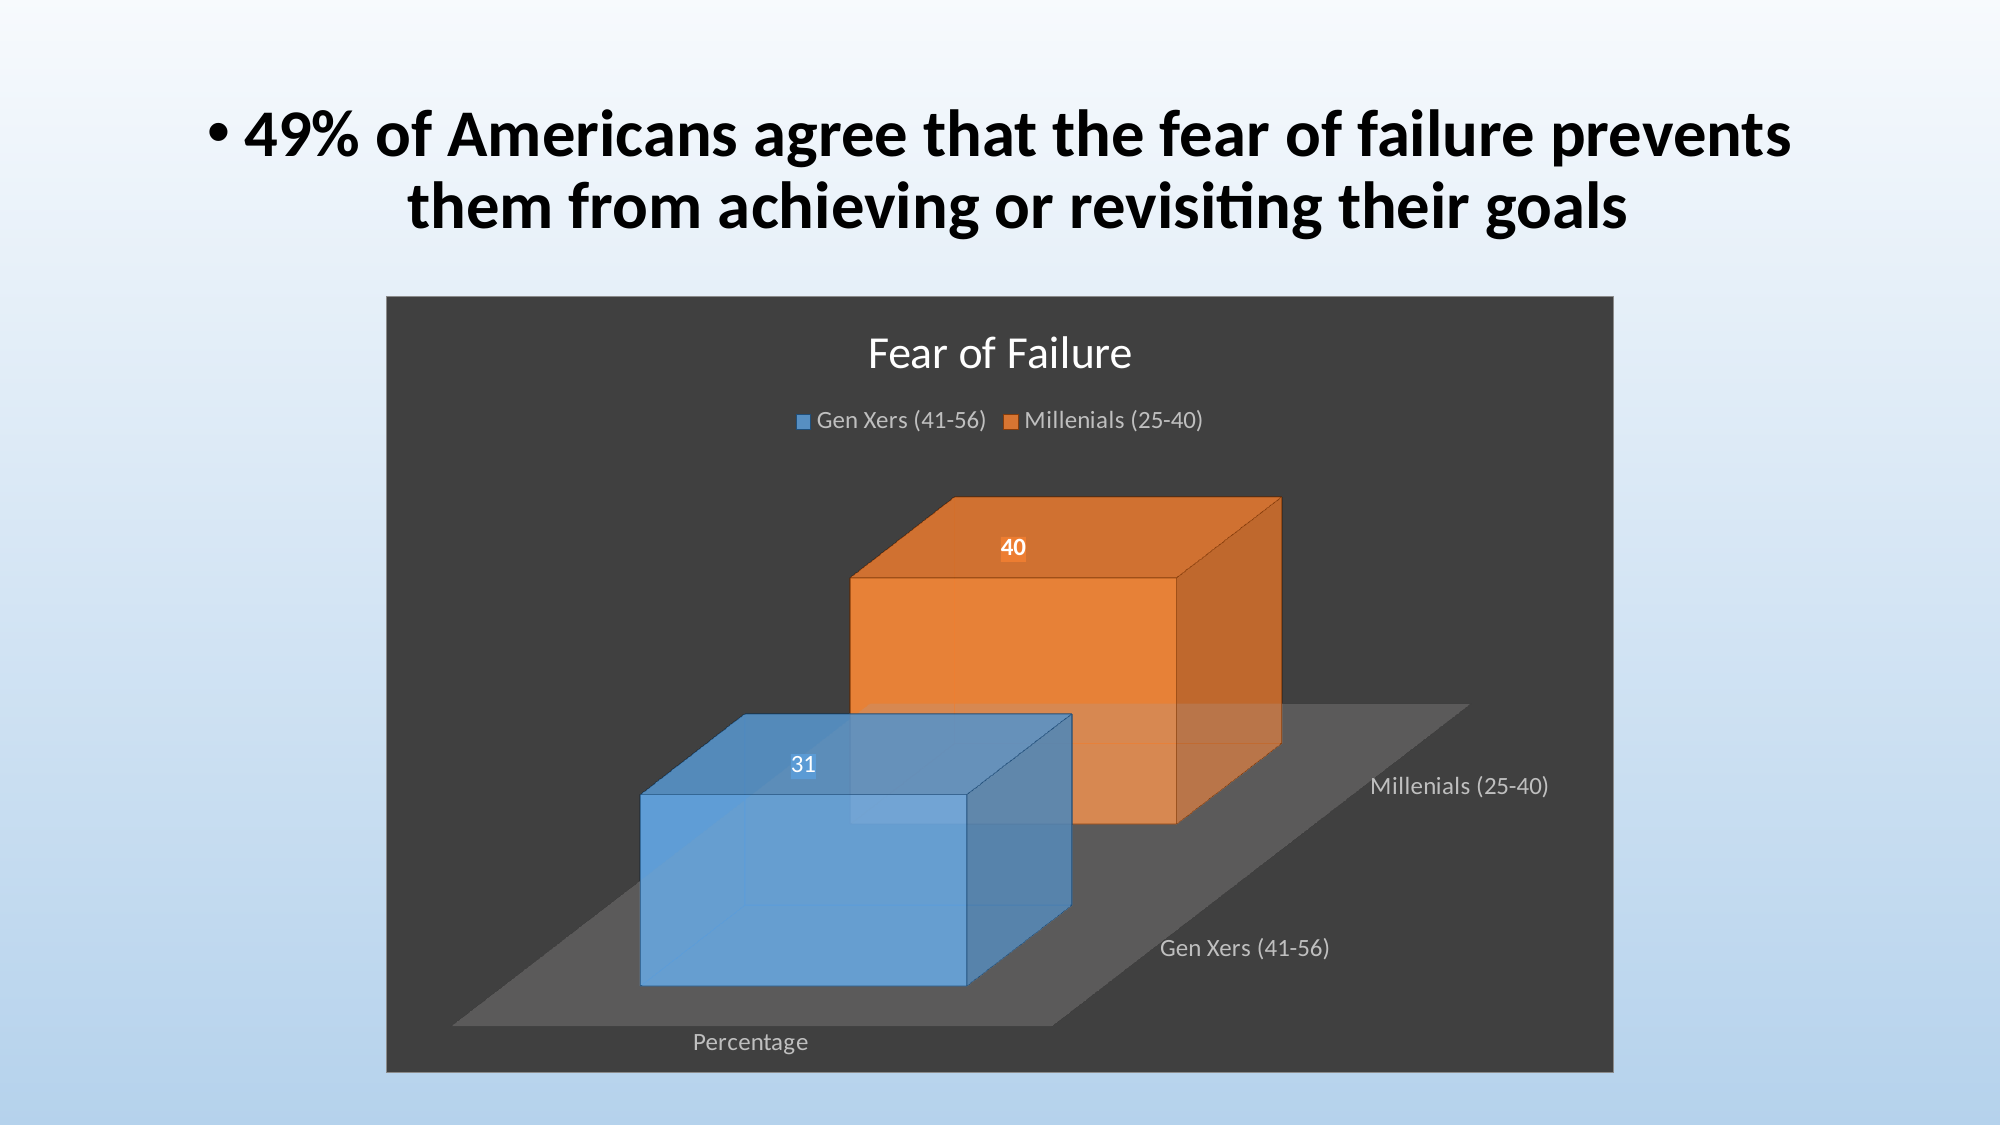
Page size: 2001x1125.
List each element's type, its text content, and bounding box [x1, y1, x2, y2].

chart [385, 296, 1615, 1074]
list 49% of Americans agree that the fear of failure prevents them from achieving or revisiting their goals [137, 91, 1863, 230]
